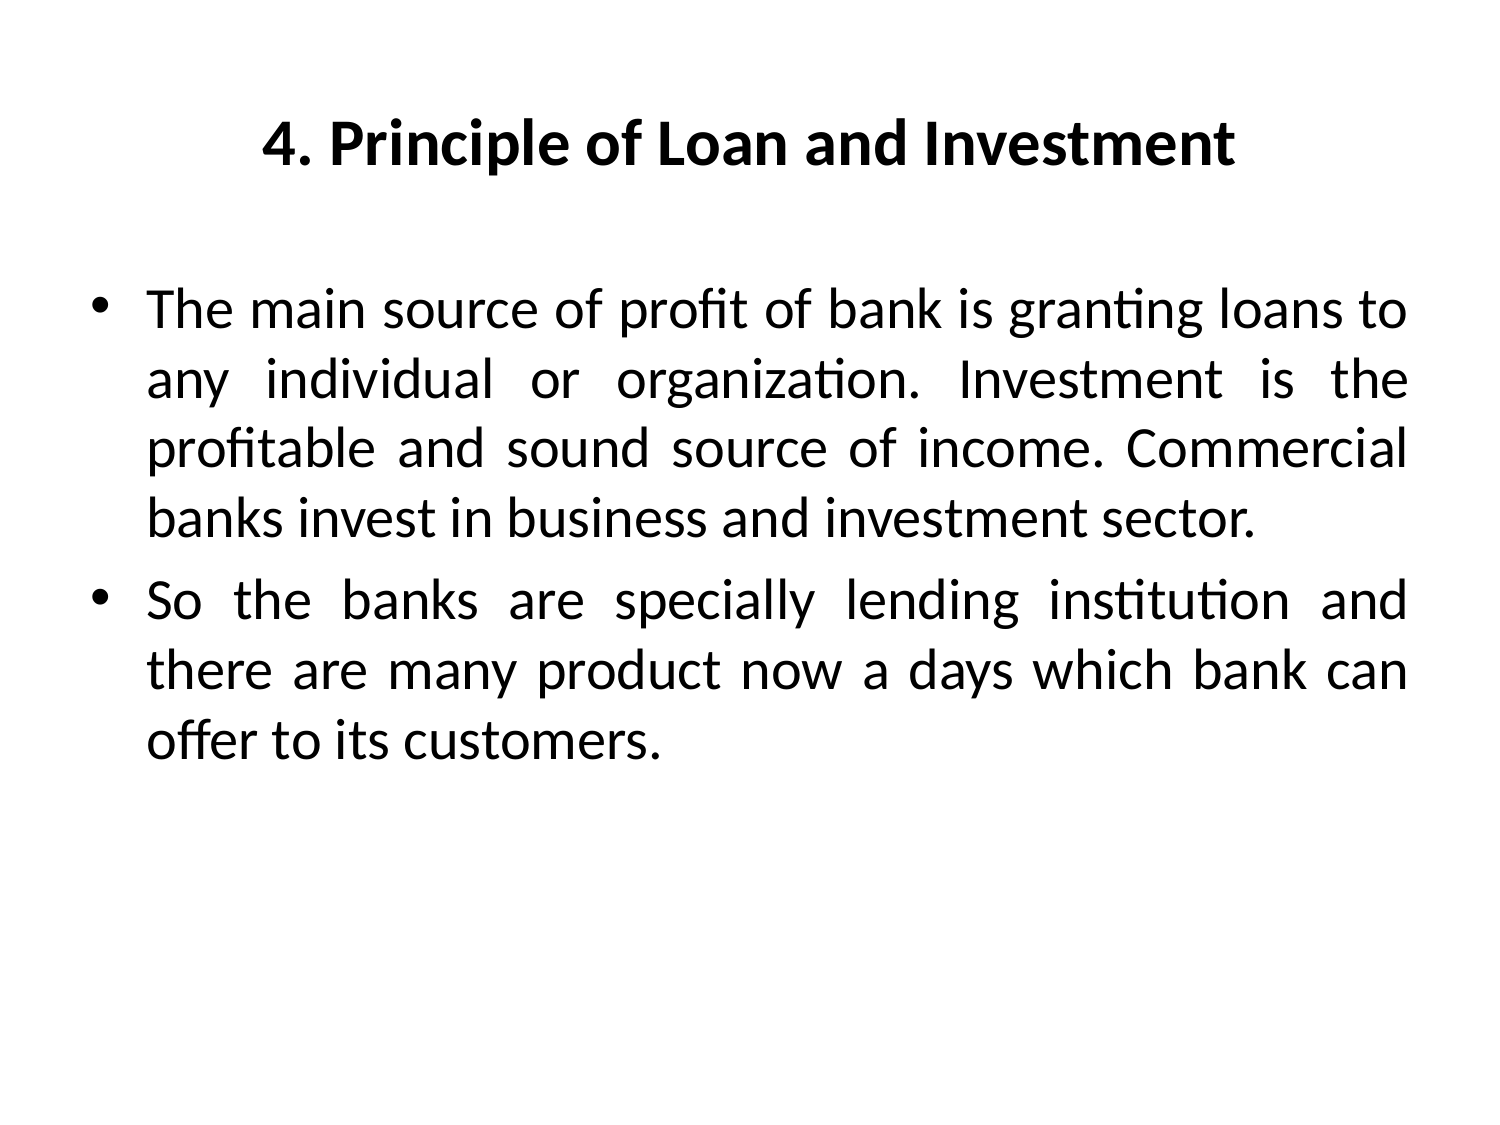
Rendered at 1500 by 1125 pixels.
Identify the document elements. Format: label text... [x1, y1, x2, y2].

list The main source of profit of bank is granting loans to any individual or organization. Investment is the profitable and sound source of income. Commercial banks invest in business and investment sector. So the banks are specially lending institution and there are many product now a days which bank can offer to its customers. [75, 262, 1425, 1005]
title 4. Principle of Loan and Investment [75, 45, 1425, 233]
